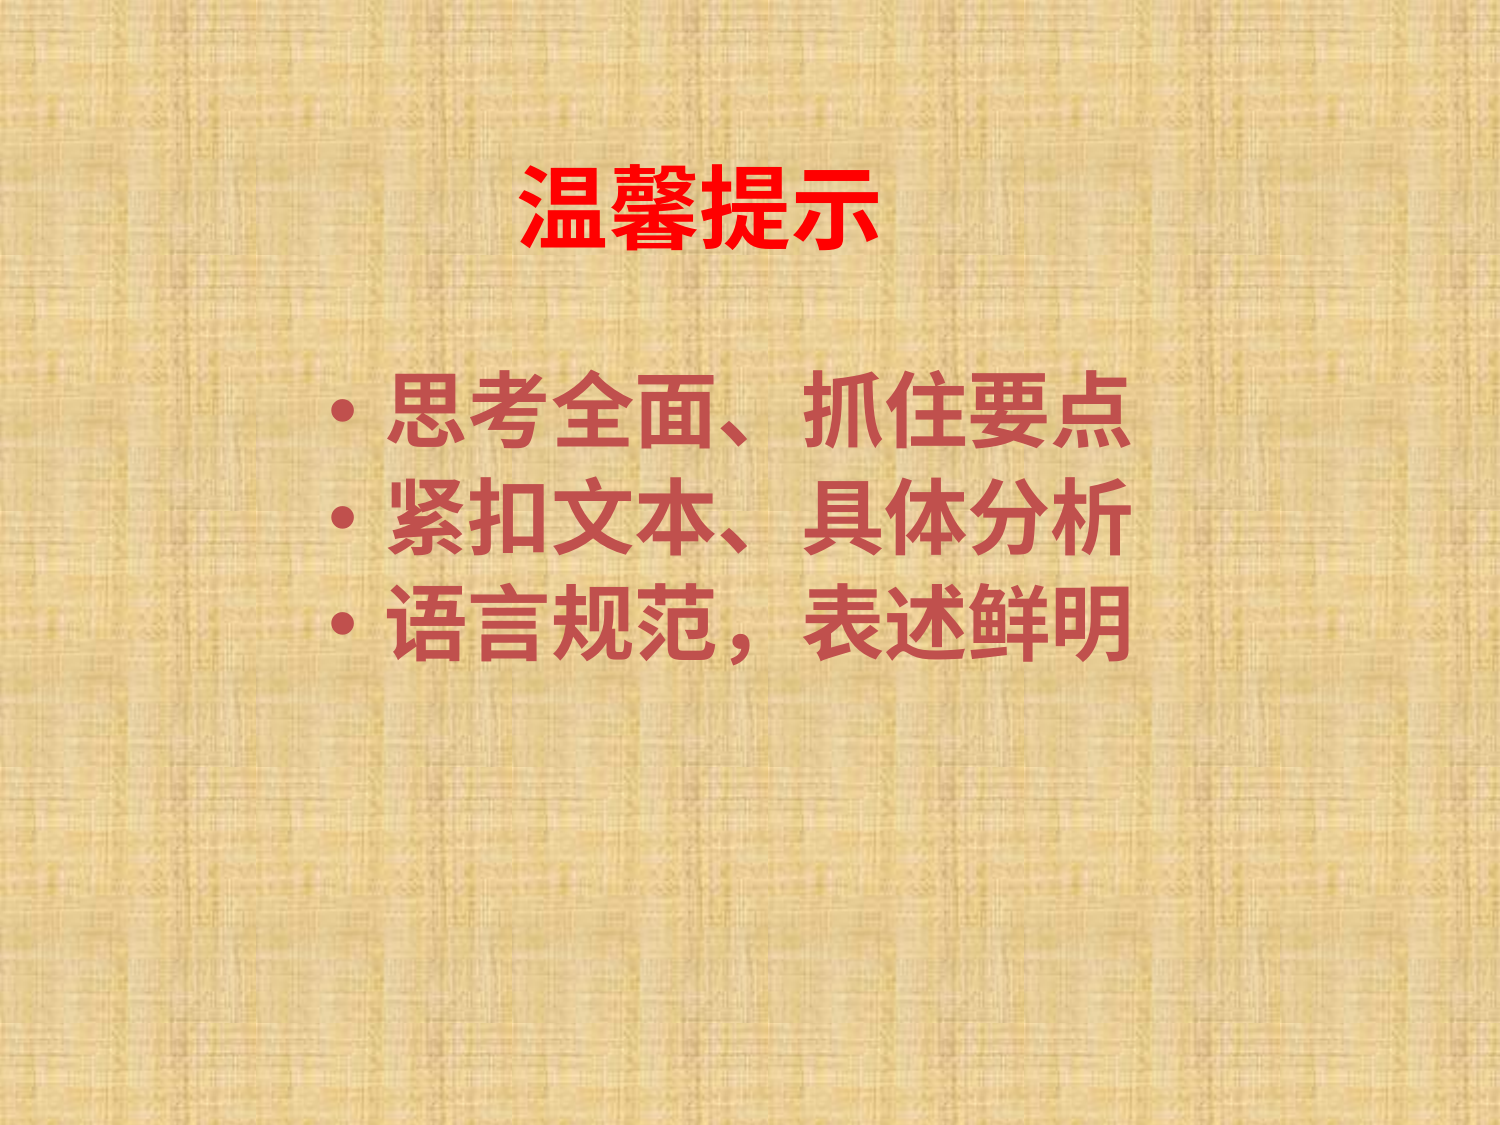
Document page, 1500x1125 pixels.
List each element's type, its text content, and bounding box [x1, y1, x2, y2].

title 温馨提示 [24, 112, 1376, 301]
picture [0, 0, 1500, 1125]
list 思考全面、抓住要点 紧扣文本、具体分析 语言规范，表述鲜明 [87, 362, 1376, 701]
